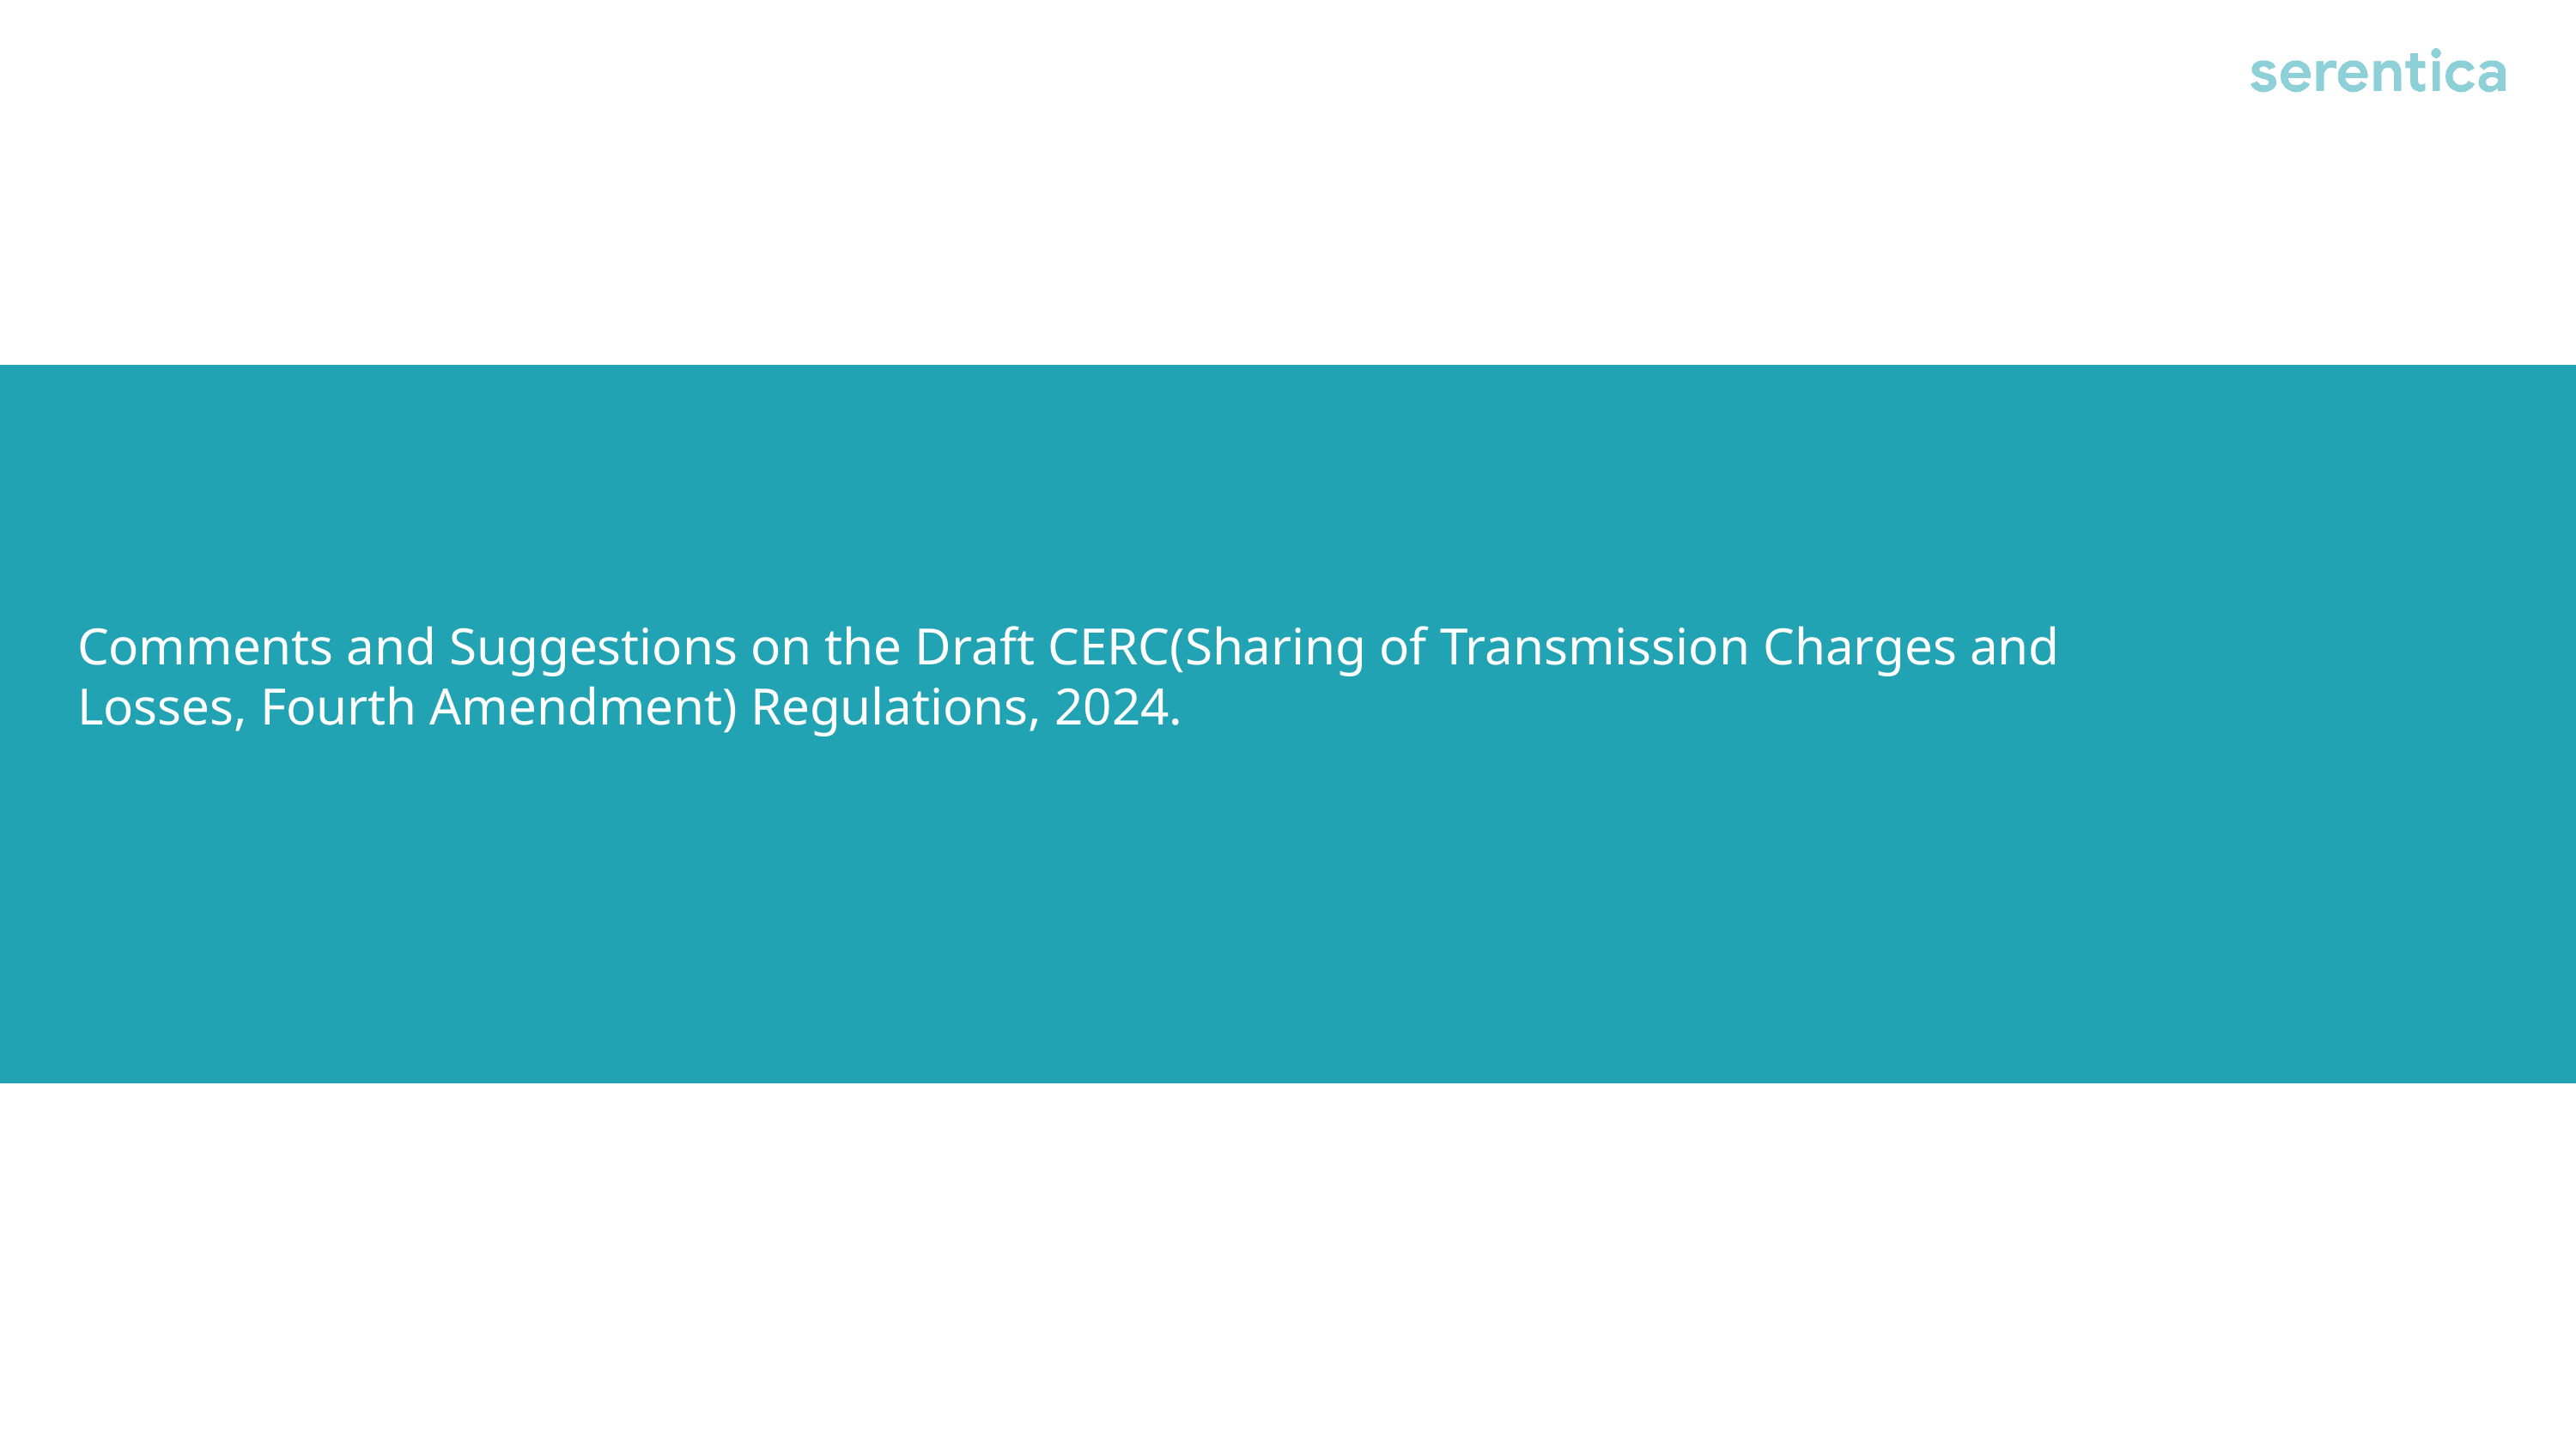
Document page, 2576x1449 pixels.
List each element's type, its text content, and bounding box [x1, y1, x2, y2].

title Comments and Suggestions on the Draft CERC(Sharing of Transmission Charges and Losses, Fourth Amendment) Regulations, 2024. [64, 480, 2111, 965]
